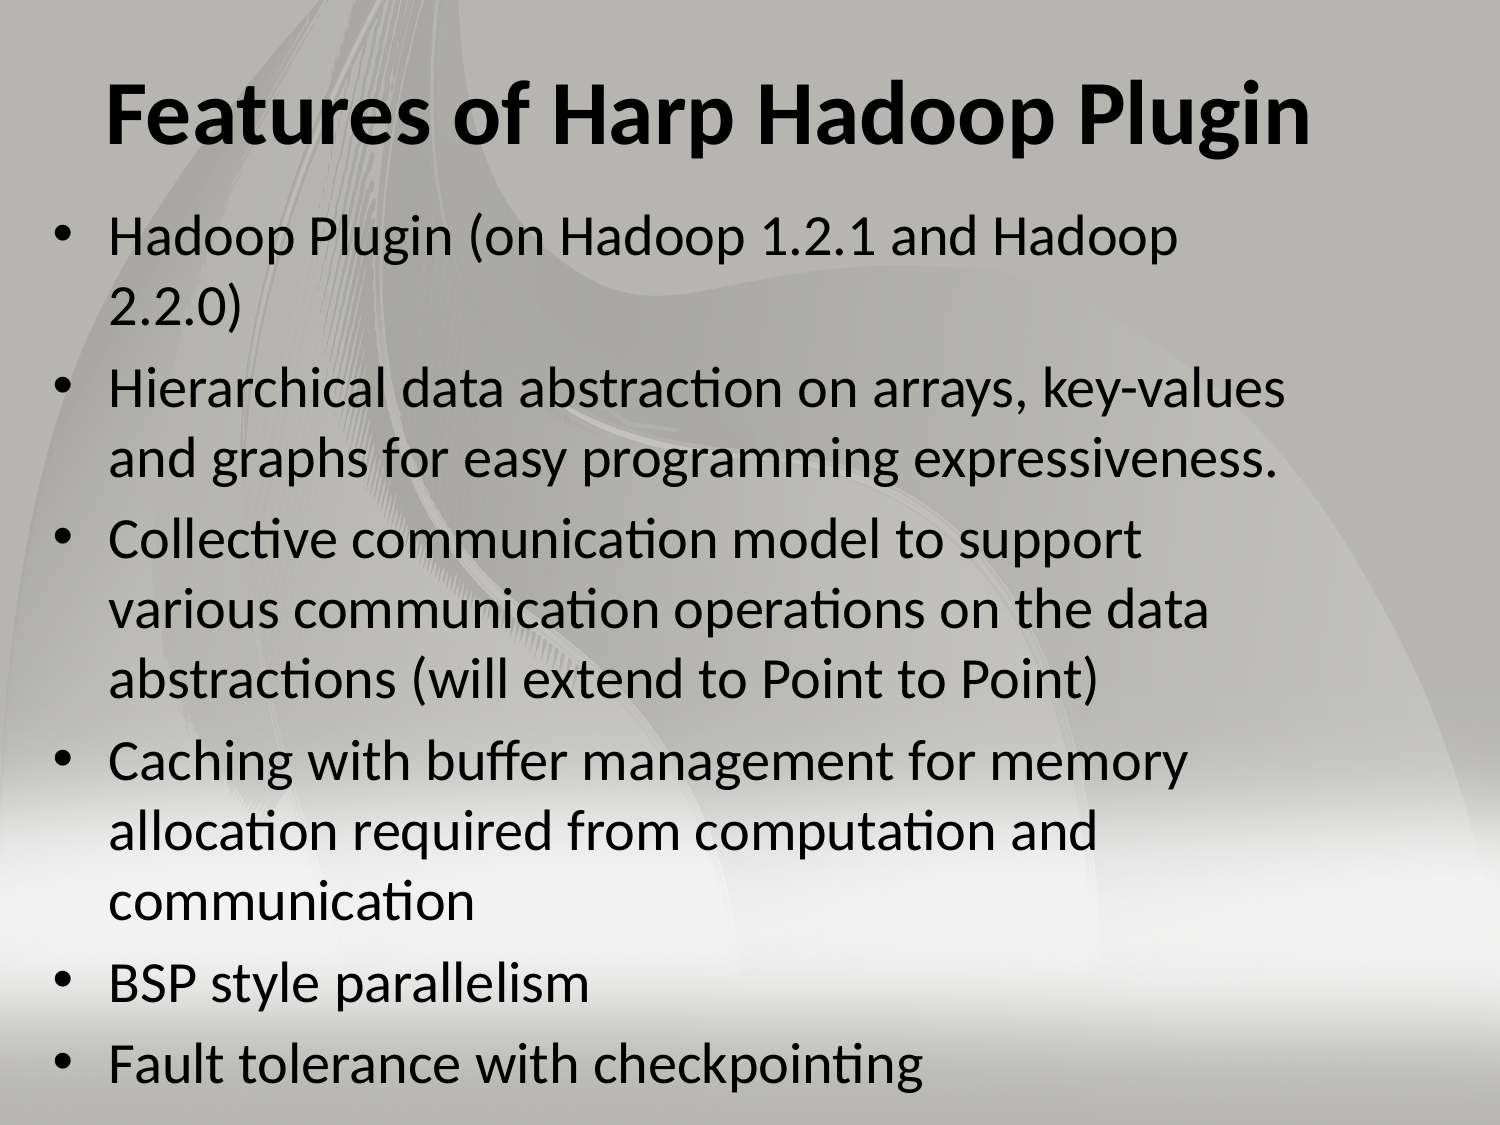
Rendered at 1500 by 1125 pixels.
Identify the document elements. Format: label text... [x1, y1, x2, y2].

picture [0, 0, 1500, 1125]
title Features of Harp Hadoop Plugin [62, 26, 1357, 190]
list Hadoop Plugin (on Hadoop 1.2.1 and Hadoop 2.2.0) Hierarchical data abstraction on arrays, key-values and graphs for easy programming expressiveness. Collective communication model to support various communication operations on the data abstractions (will extend to Point to Point) Caching with buffer management for memory allocation required from computation and communication BSP style parallelism Fault tolerance with checkpointing [37, 189, 1332, 1125]
